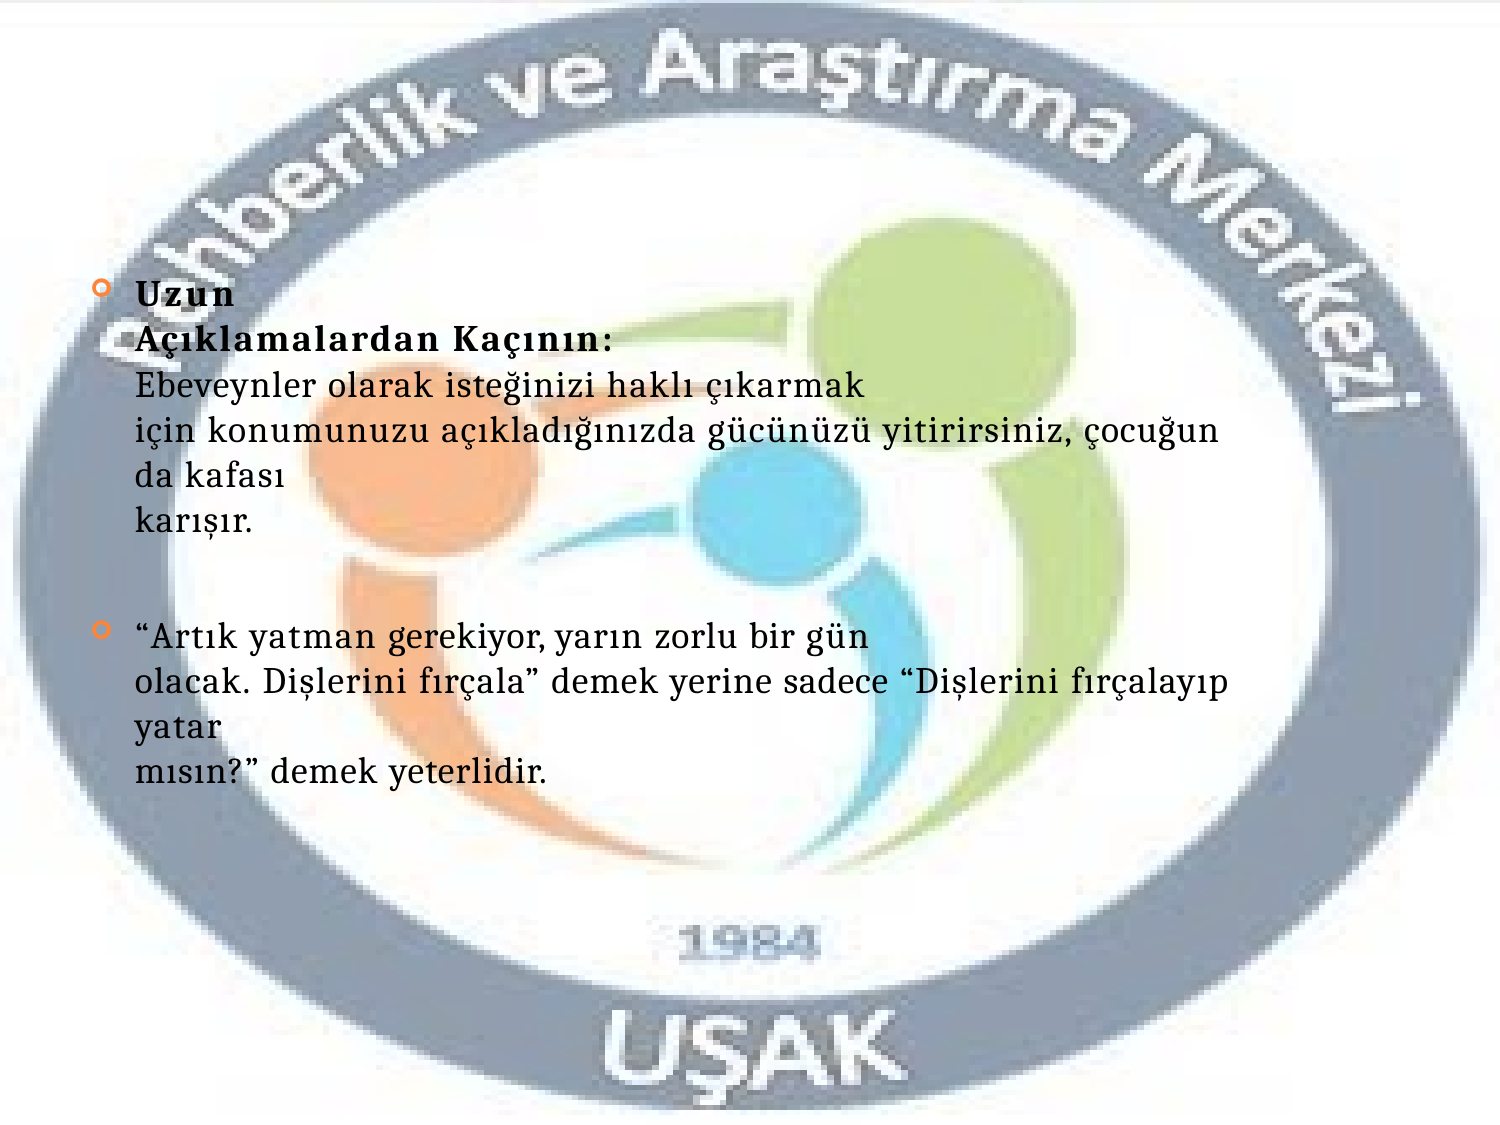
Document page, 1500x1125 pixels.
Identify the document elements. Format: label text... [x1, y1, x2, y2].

text_box Uzun Açıklamalardan Kaçının: Ebeveynler olarak isteğinizi haklı çıkarmak için konumunuzu açıkladığınızda gücünüzü yitirirsiniz, çocuğun da kafası karışır. “Artık yatman gerekiyor, yarın zorlu bir gün olacak. Dişlerini fırçala” demek yerine sadece “Dişlerini fırçalayıp yatar mısın?” demek yeterlidir. [87, 267, 1278, 792]
